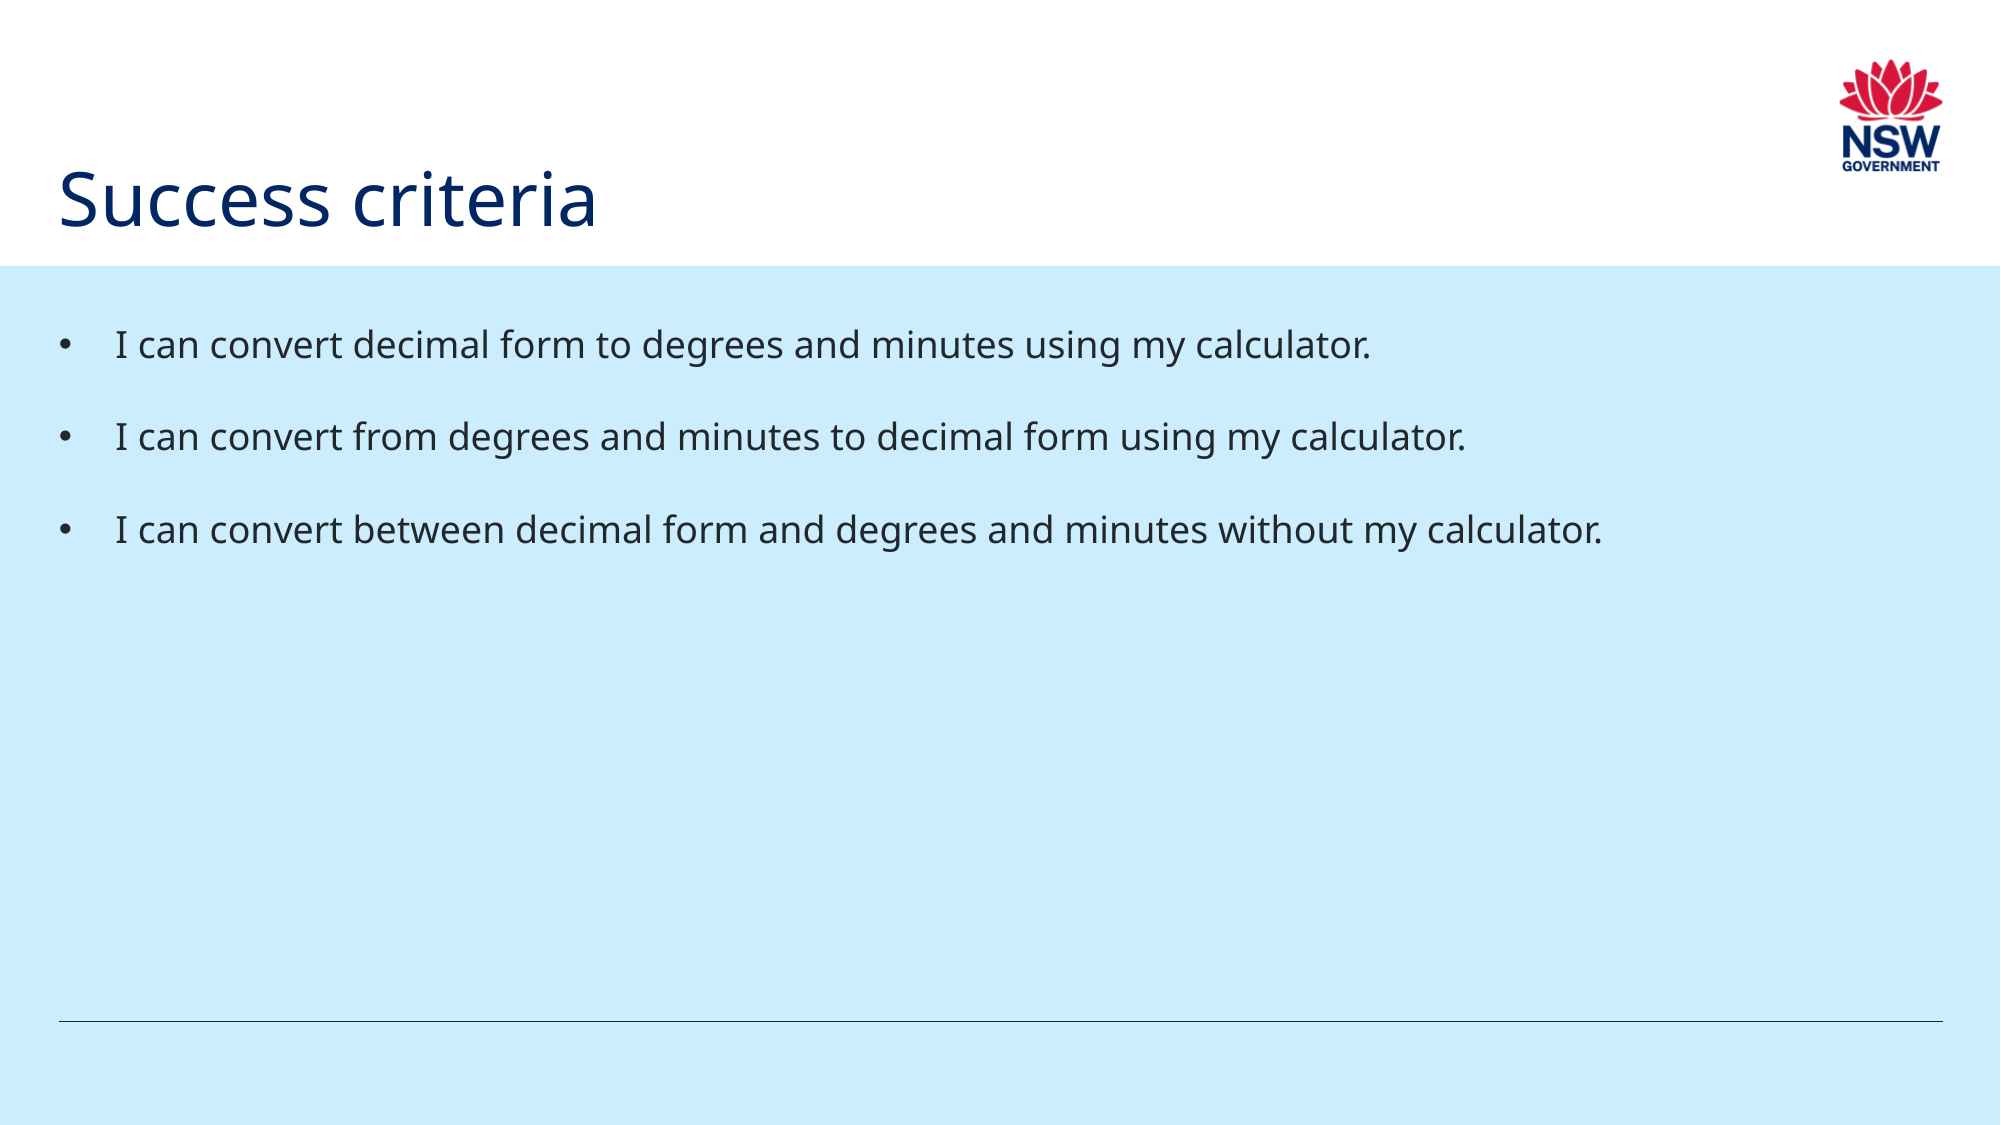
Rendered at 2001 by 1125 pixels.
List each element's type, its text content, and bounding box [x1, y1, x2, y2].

title Success criteria [59, 161, 1743, 247]
list I can convert decimal form to degrees and minutes using my calculator. I can convert from degrees and minutes to decimal form using my calculator. I can convert between decimal form and degrees and minutes without my calculator. [59, 298, 1945, 989]
picture [1839, 59, 1943, 172]
